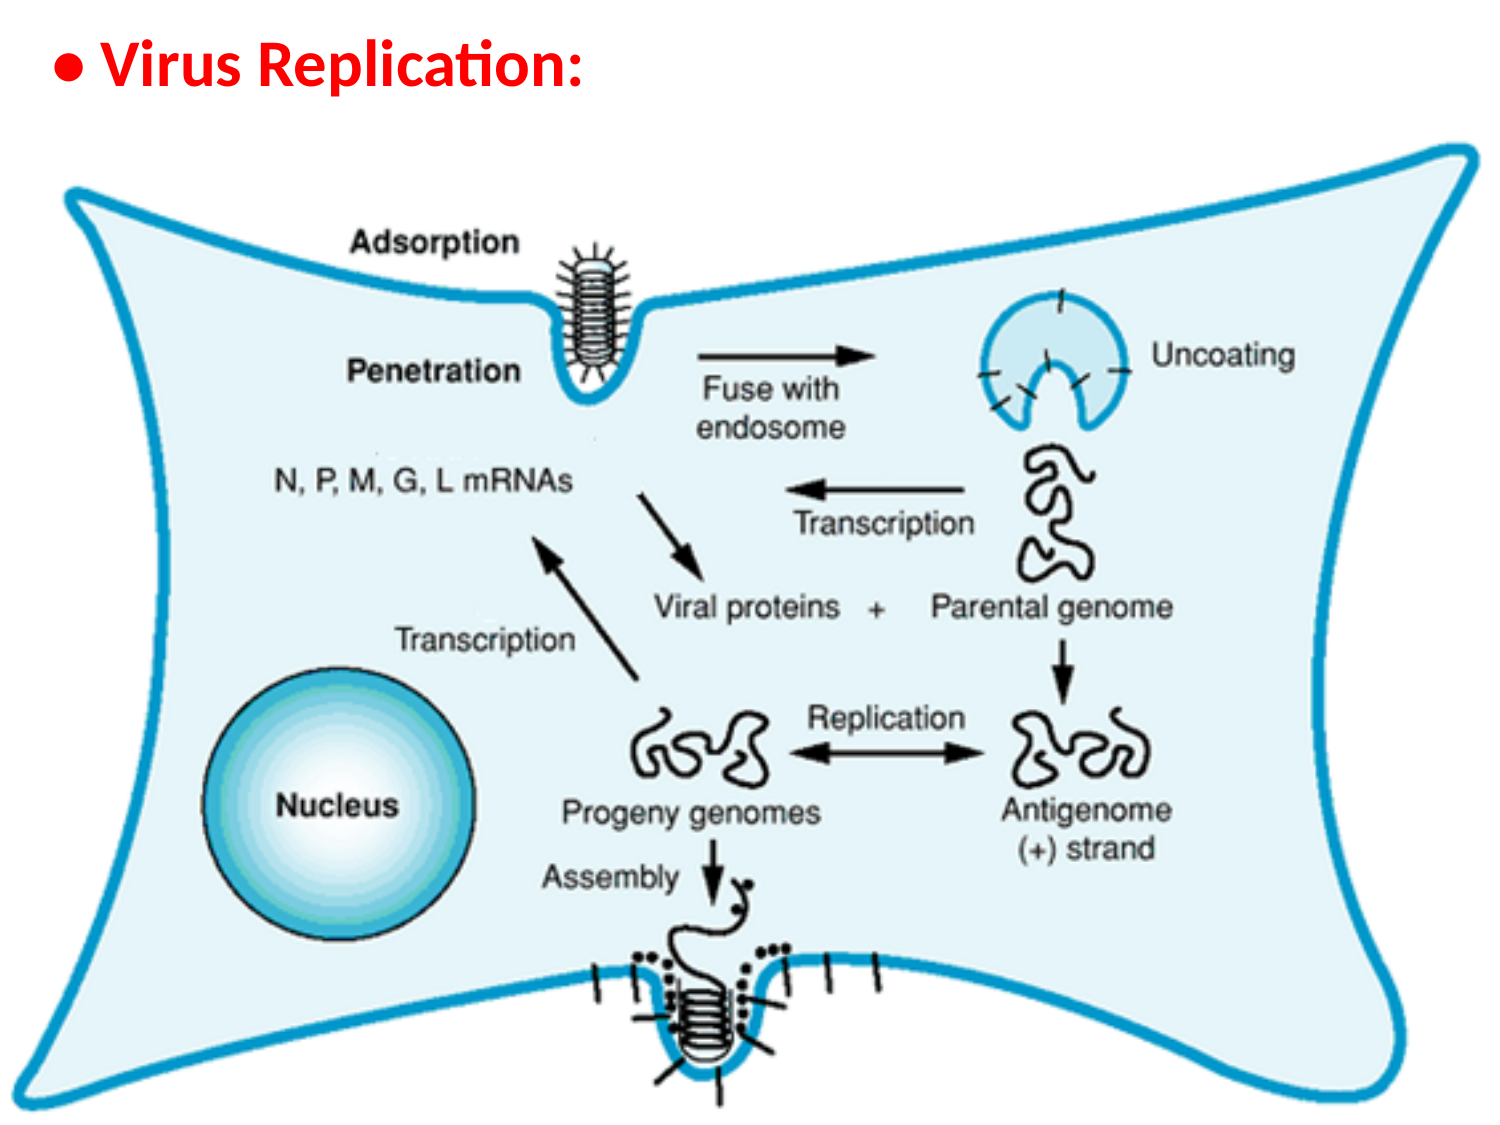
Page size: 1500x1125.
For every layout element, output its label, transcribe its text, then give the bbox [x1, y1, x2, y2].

picture [0, 120, 1500, 1125]
text_box • Virus Replication: [37, 12, 650, 108]
